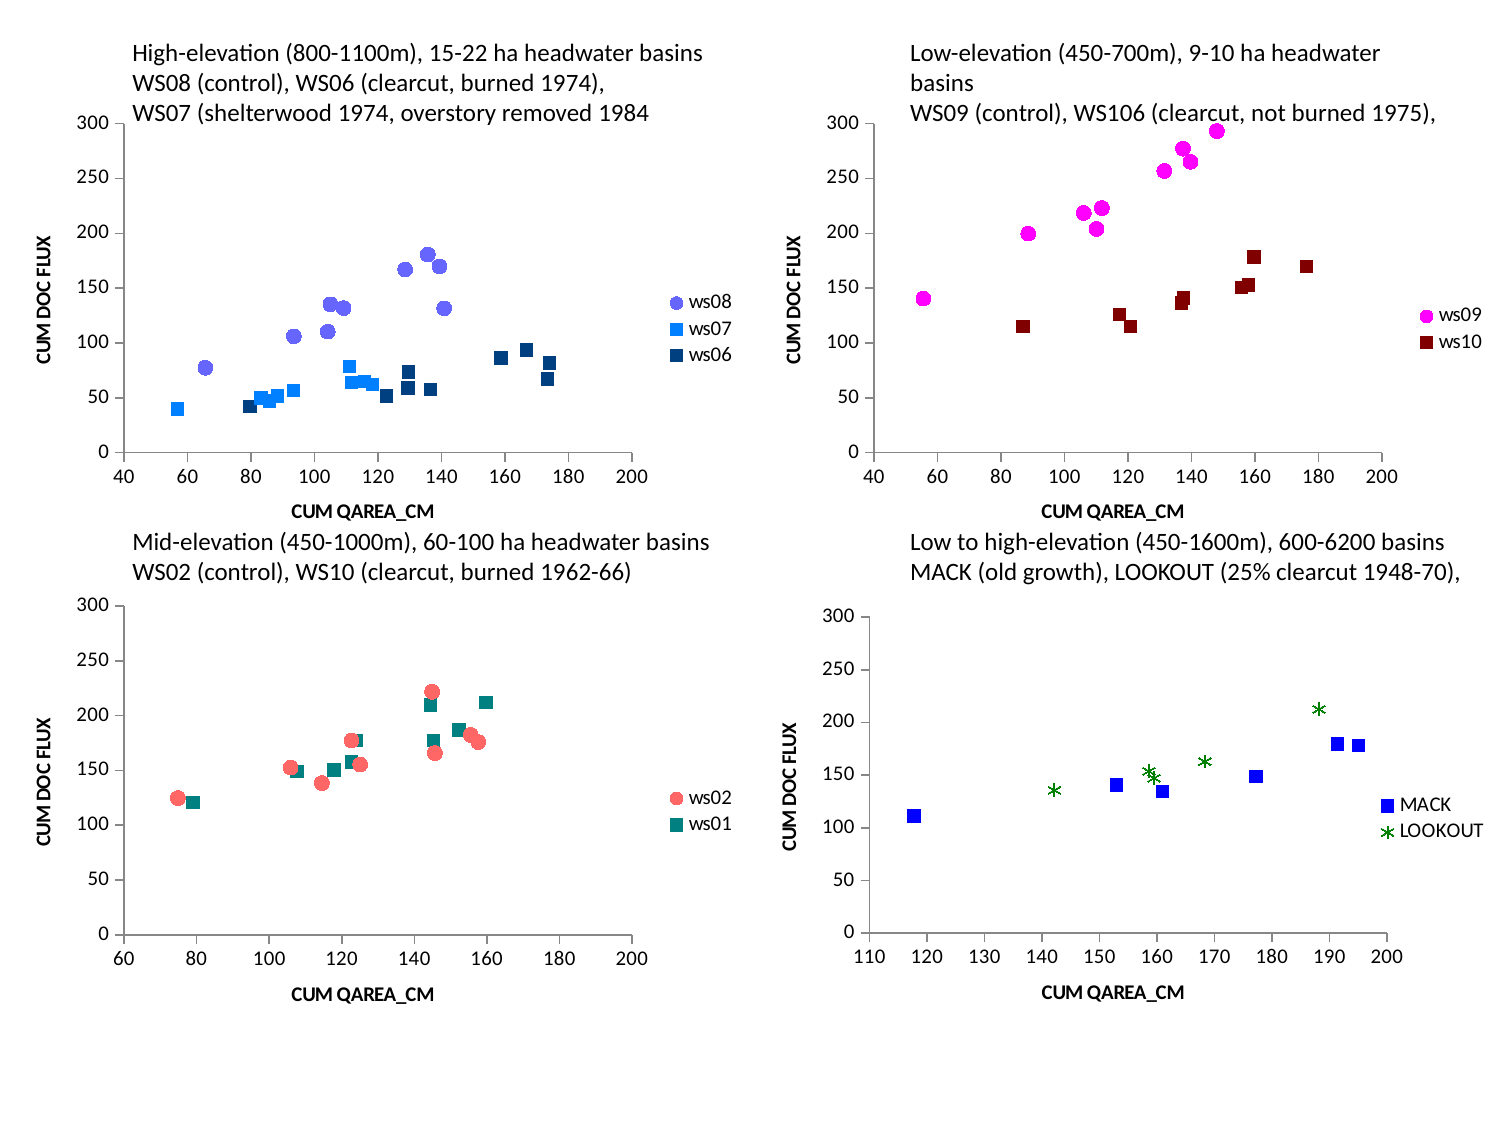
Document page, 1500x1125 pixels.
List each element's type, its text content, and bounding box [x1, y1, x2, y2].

chart [1, 104, 1500, 555]
text_box Mid-elevation (450-1000m), 60-100 ha headwater basins WS02 (control), WS10 (clearcut, burned 1962-66) [117, 564, 741, 585]
chart [1, 586, 1500, 1045]
text_box Low to high-elevation (450-1600m), 600-6200 basins MACK (old growth), LOOKOUT (25% clearcut 1948-70), [895, 564, 1483, 592]
text_box Low-elevation (450-700m), 9-10 ha headwater basins WS09 (control), WS106 (clearcut, not burned 1975), [895, 28, 1465, 102]
text_box High-elevation (800-1100m), 15-22 ha headwater basins WS08 (control), WS06 (clearcut, burned 1974), WS07 (shelterwood 1974, overstory removed 1984 [117, 28, 741, 102]
